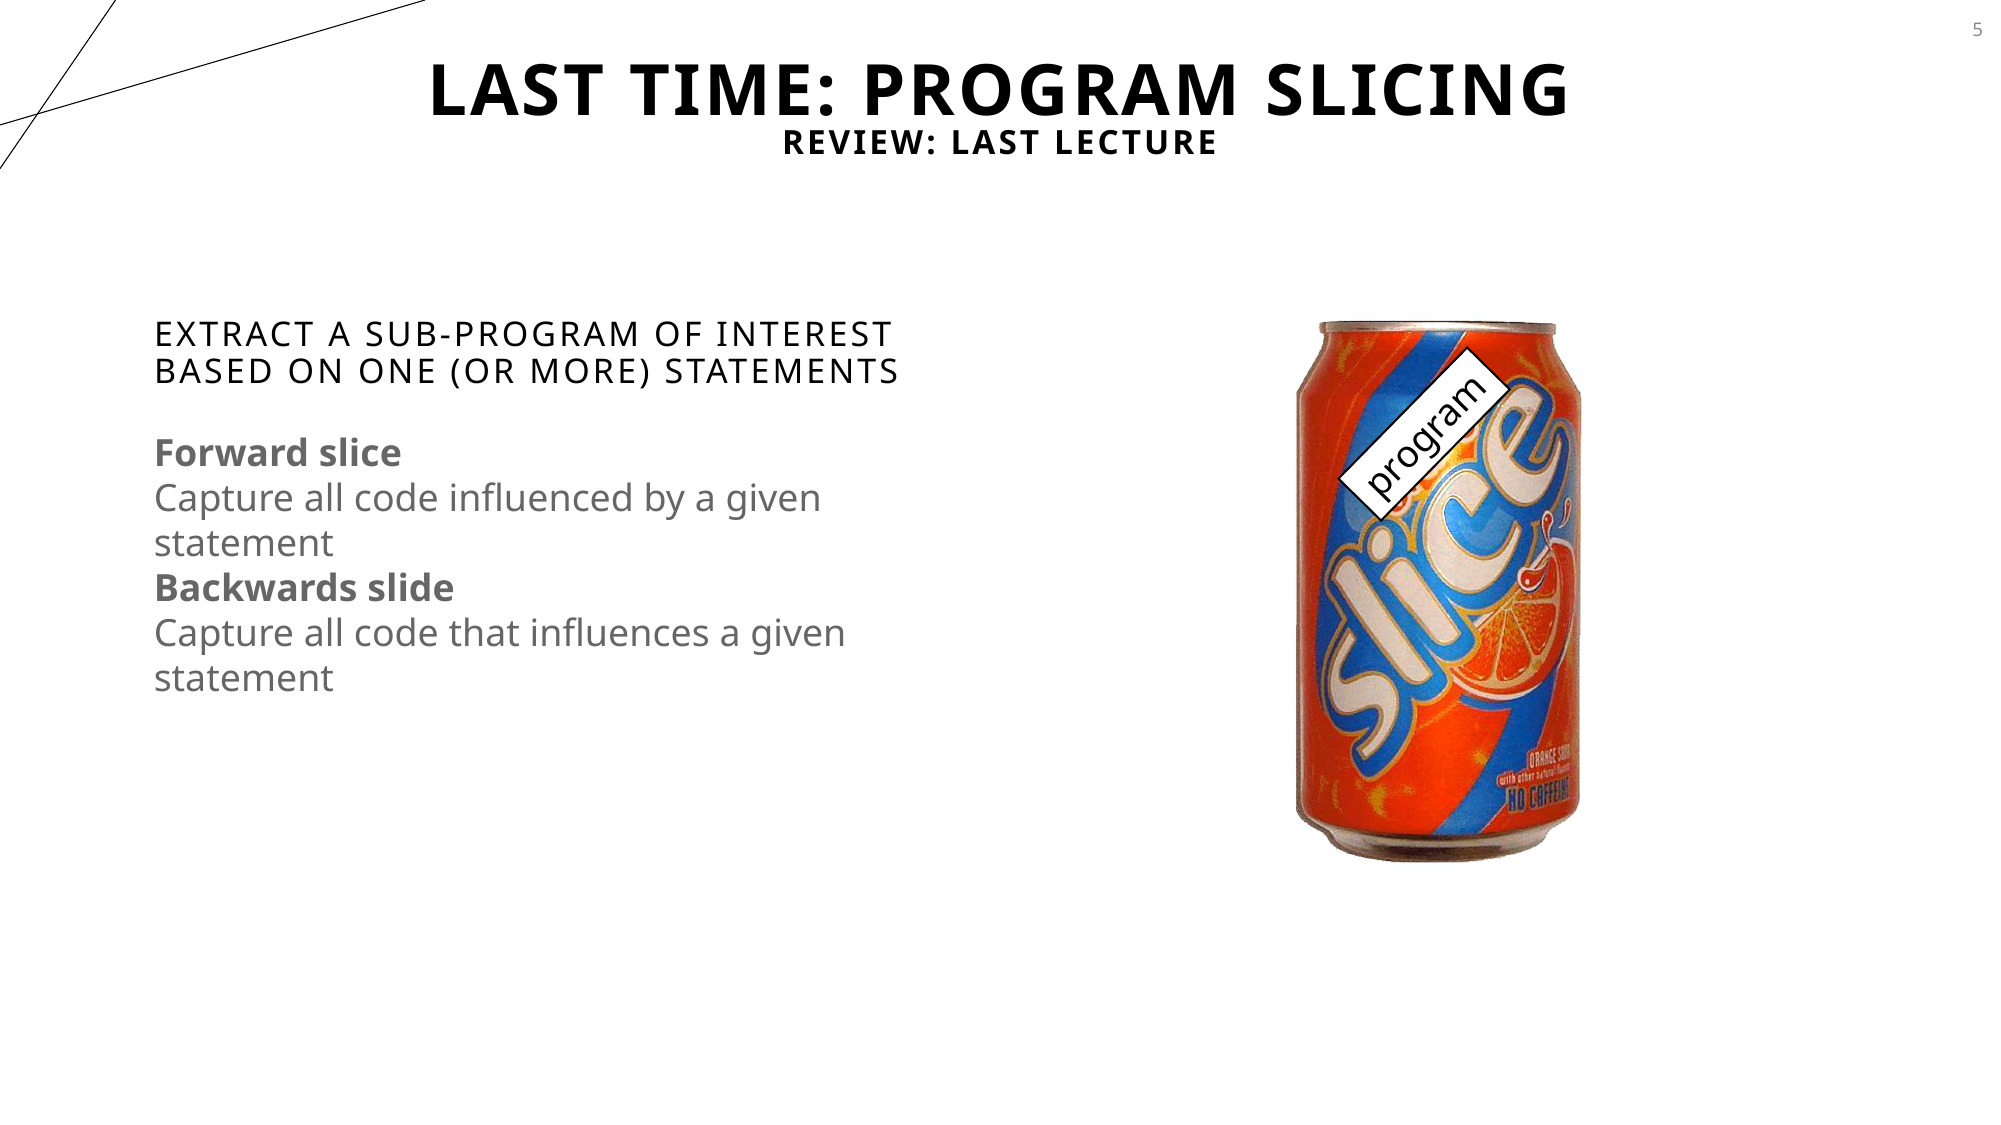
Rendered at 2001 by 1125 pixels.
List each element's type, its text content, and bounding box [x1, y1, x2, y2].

text_box Extract a sub-program of interest based on one (or more) statements [139, 309, 963, 421]
picture [1292, 309, 1591, 873]
title Last Time: Program Slicing [1, 0, 1999, 202]
text_box Review: Last Lecture [1, 34, 1998, 253]
text_box Forward slice Capture all code influenced by a given statement Backwards slide Capture all code that influences a given statement [139, 421, 1000, 751]
